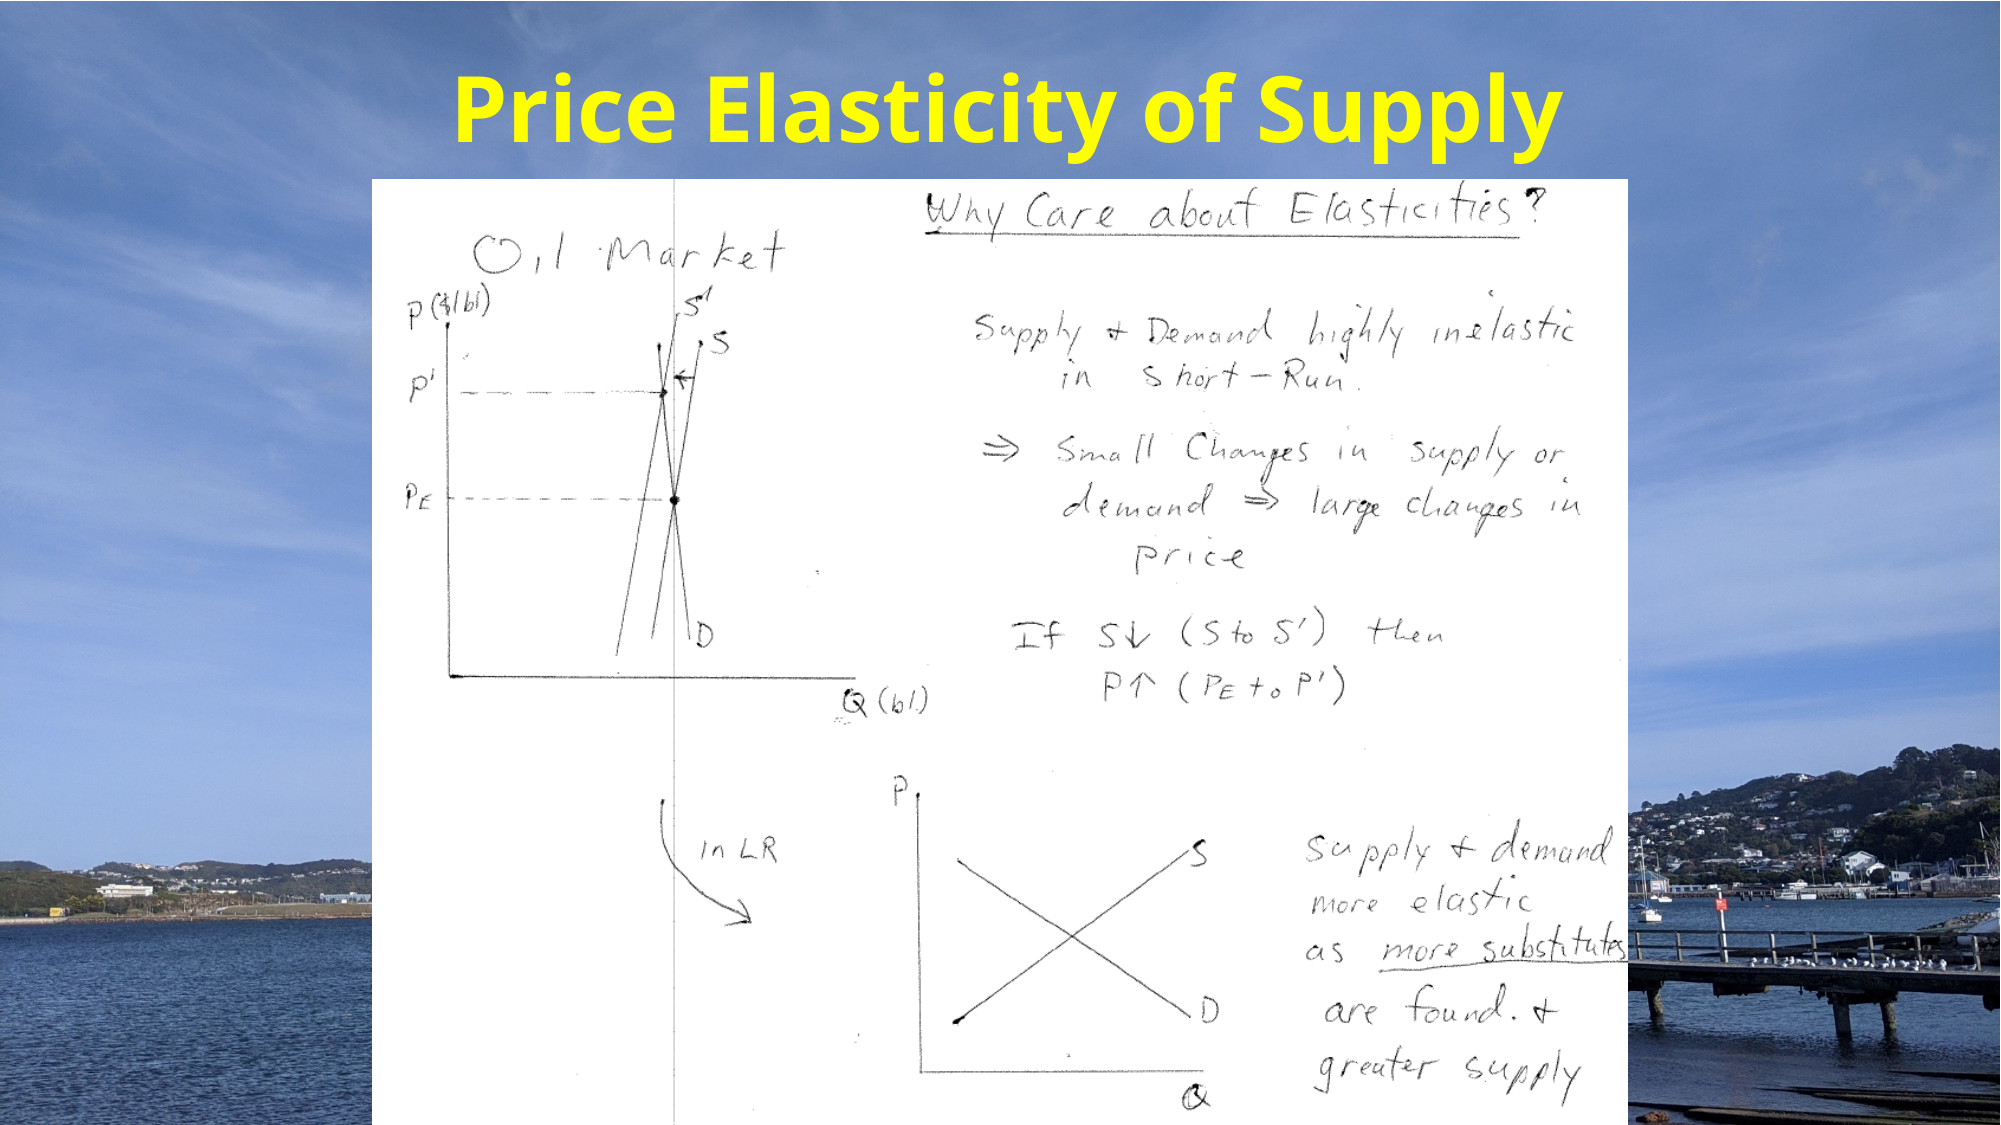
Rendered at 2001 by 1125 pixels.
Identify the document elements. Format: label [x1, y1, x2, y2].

picture [372, 179, 1628, 1125]
list [0, 1, 2000, 1125]
